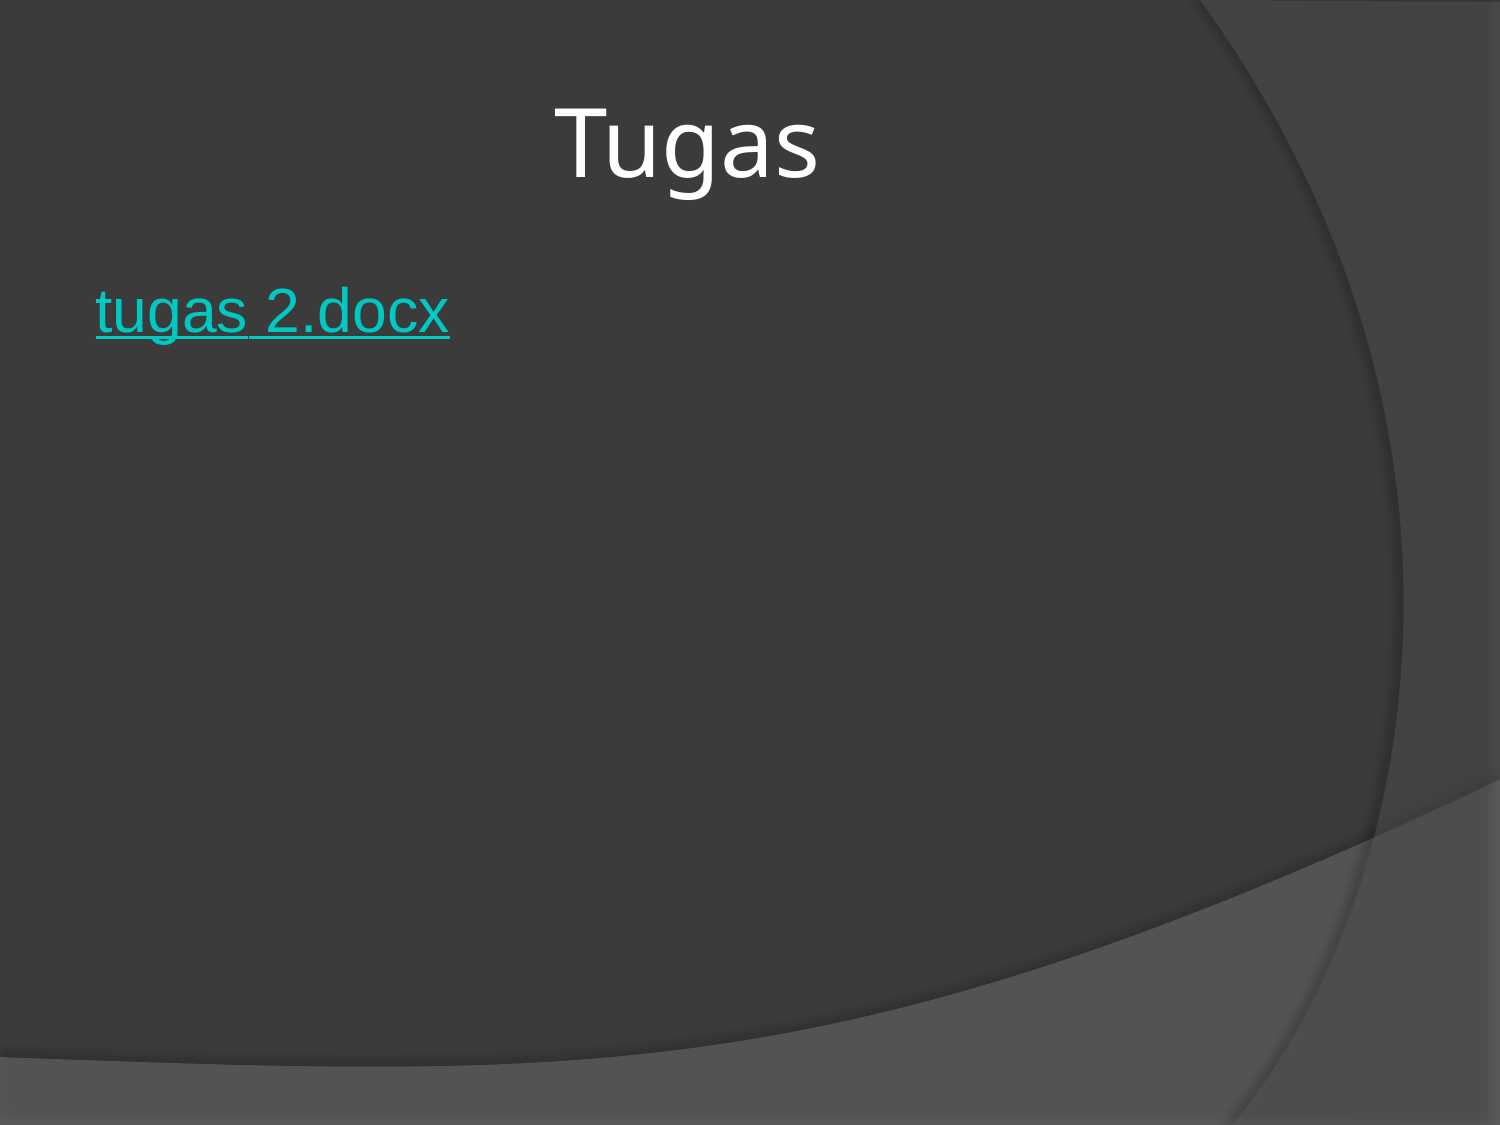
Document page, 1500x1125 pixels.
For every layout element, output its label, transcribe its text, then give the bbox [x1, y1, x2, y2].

title Tugas [75, 45, 1300, 233]
list tugas 2.docx [75, 262, 1300, 1005]
